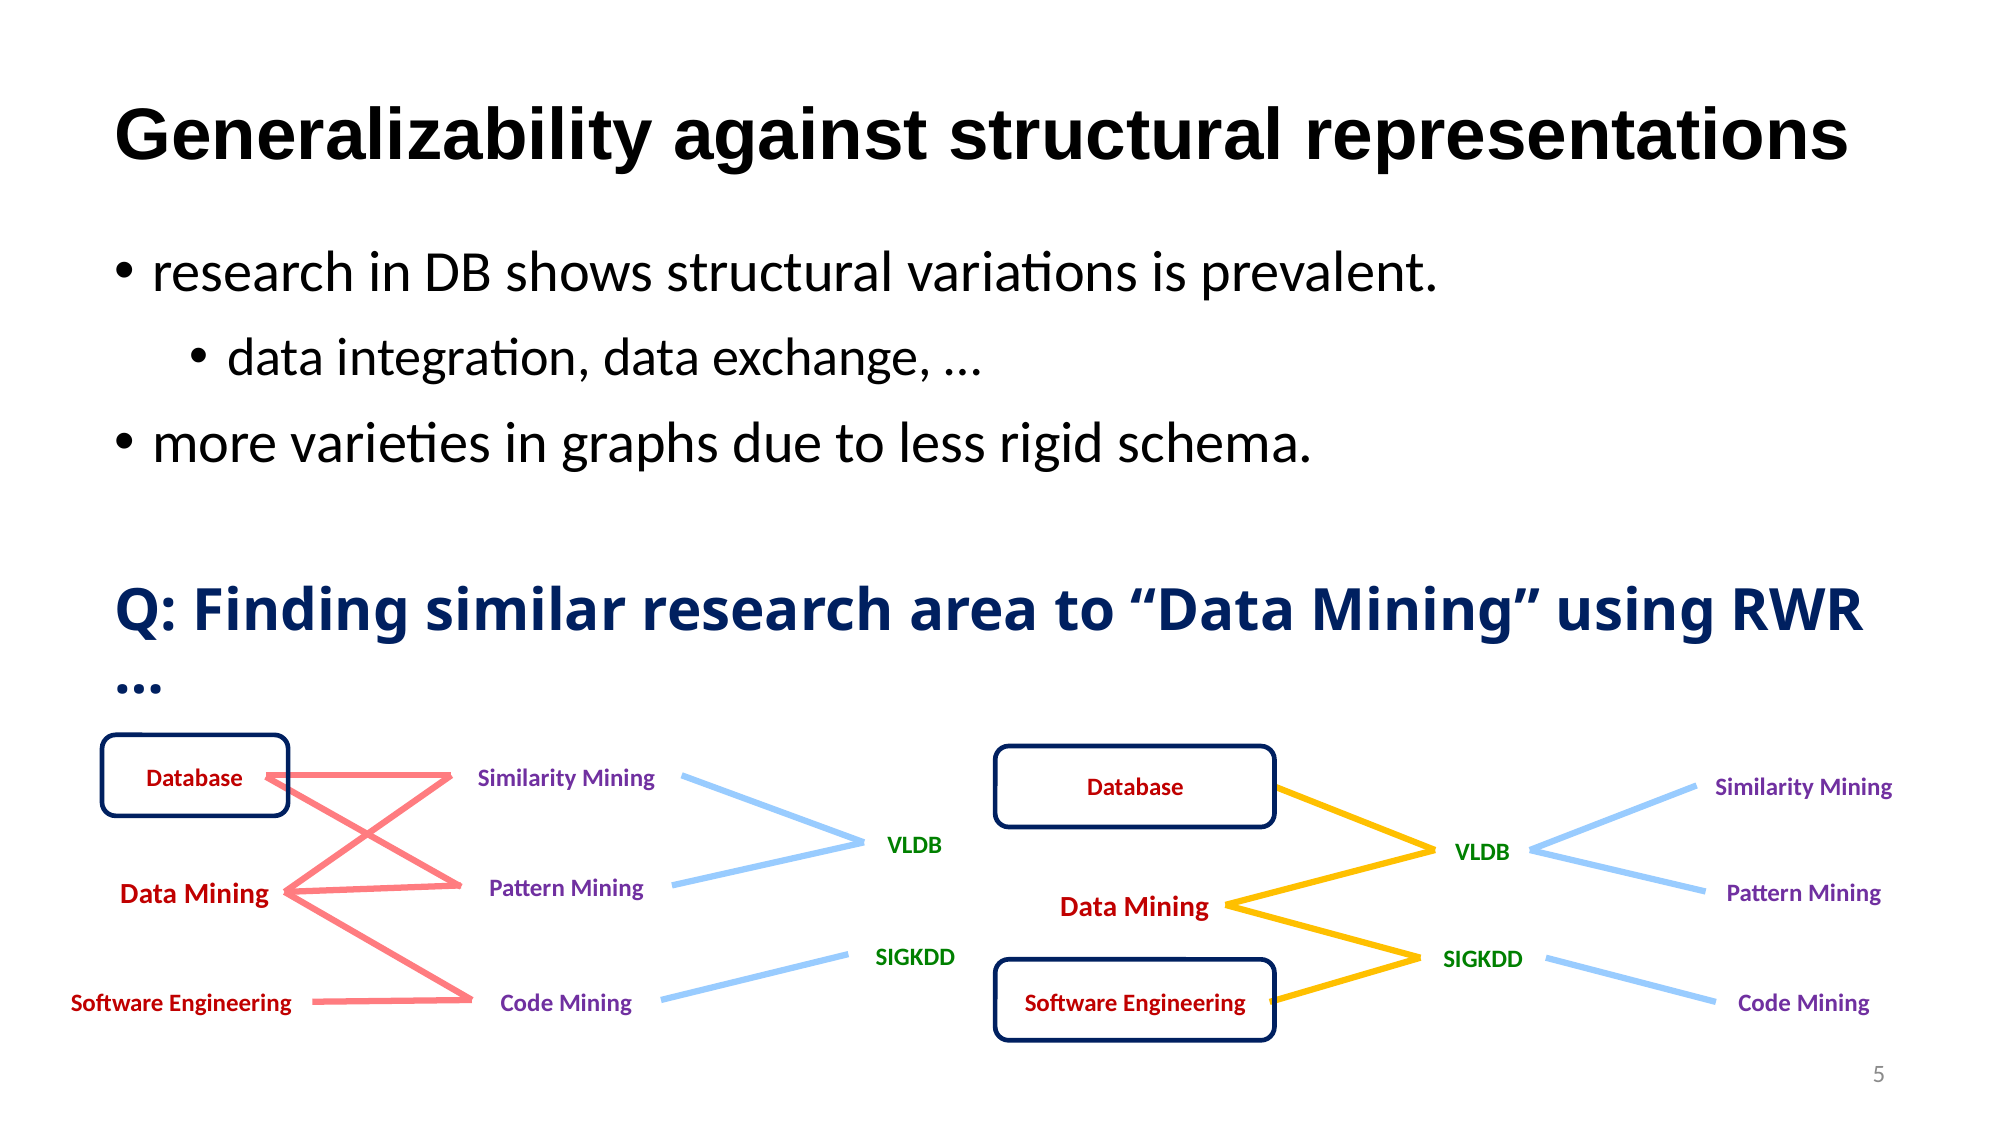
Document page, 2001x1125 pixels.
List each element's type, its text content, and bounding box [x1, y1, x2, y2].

list research in DB shows structural variations is prevalent. data integration, data exchange, … more varieties in graphs due to less rigid schema. Q: Finding similar research area to “Data Mining” using RWR … [99, 233, 1901, 1014]
slide_number 5 [1412, 1065, 1901, 1103]
text_box [101, 733, 290, 754]
text_box [994, 744, 1276, 826]
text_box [50, 754, 983, 1025]
text_box [994, 961, 1000, 1039]
title Generalizability against structural representations [99, 59, 1901, 212]
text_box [1000, 763, 1912, 1065]
